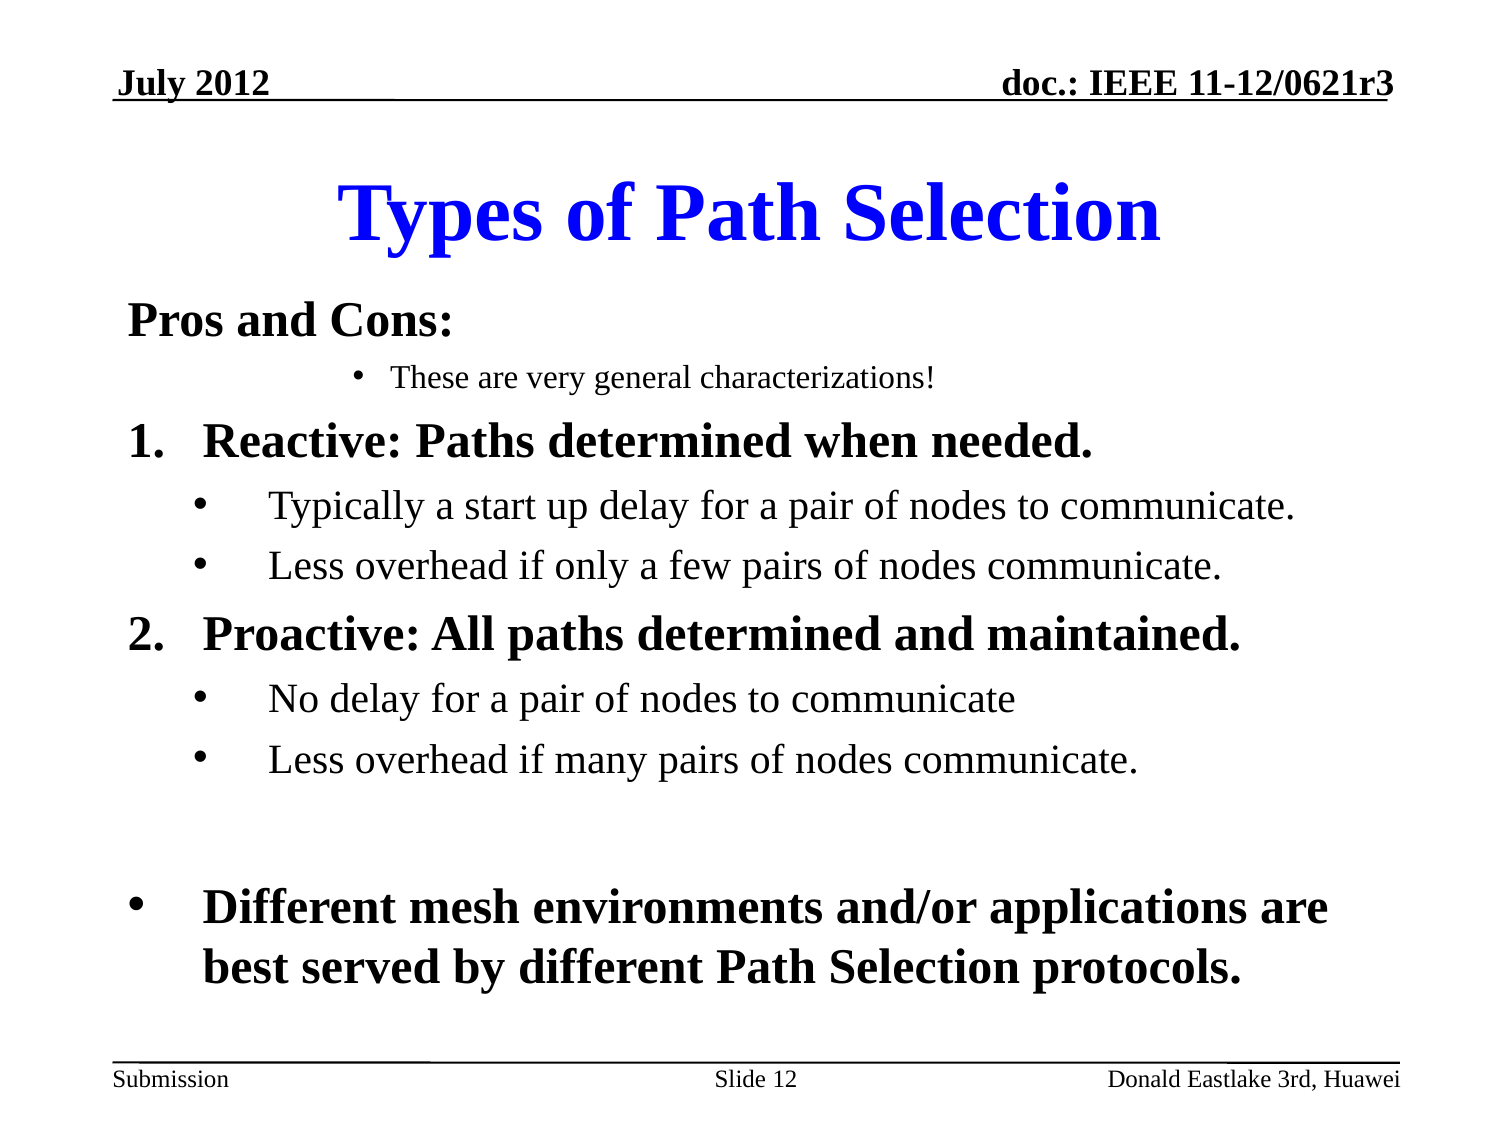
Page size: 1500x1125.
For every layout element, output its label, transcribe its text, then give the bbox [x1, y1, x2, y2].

slide_number Slide 12 [712, 1061, 800, 1123]
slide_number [116, 58, 507, 104]
title Types of Path Selection [112, 111, 1388, 278]
list Pros and Cons: These are very general characterizations! Reactive: Paths determined when needed. Typically a start up delay for a pair of nodes to communicate. Less overhead if only a few pairs of nodes communicate. Proactive: All paths determined and maintained. No delay for a pair of nodes to communicate Less overhead if many pairs of nodes communicate. Different mesh environments and/or applications are best served by different Path Selection protocols. [112, 278, 1388, 1001]
footer Donald Eastlake 3rd, Huawei [1031, 1061, 1402, 1093]
